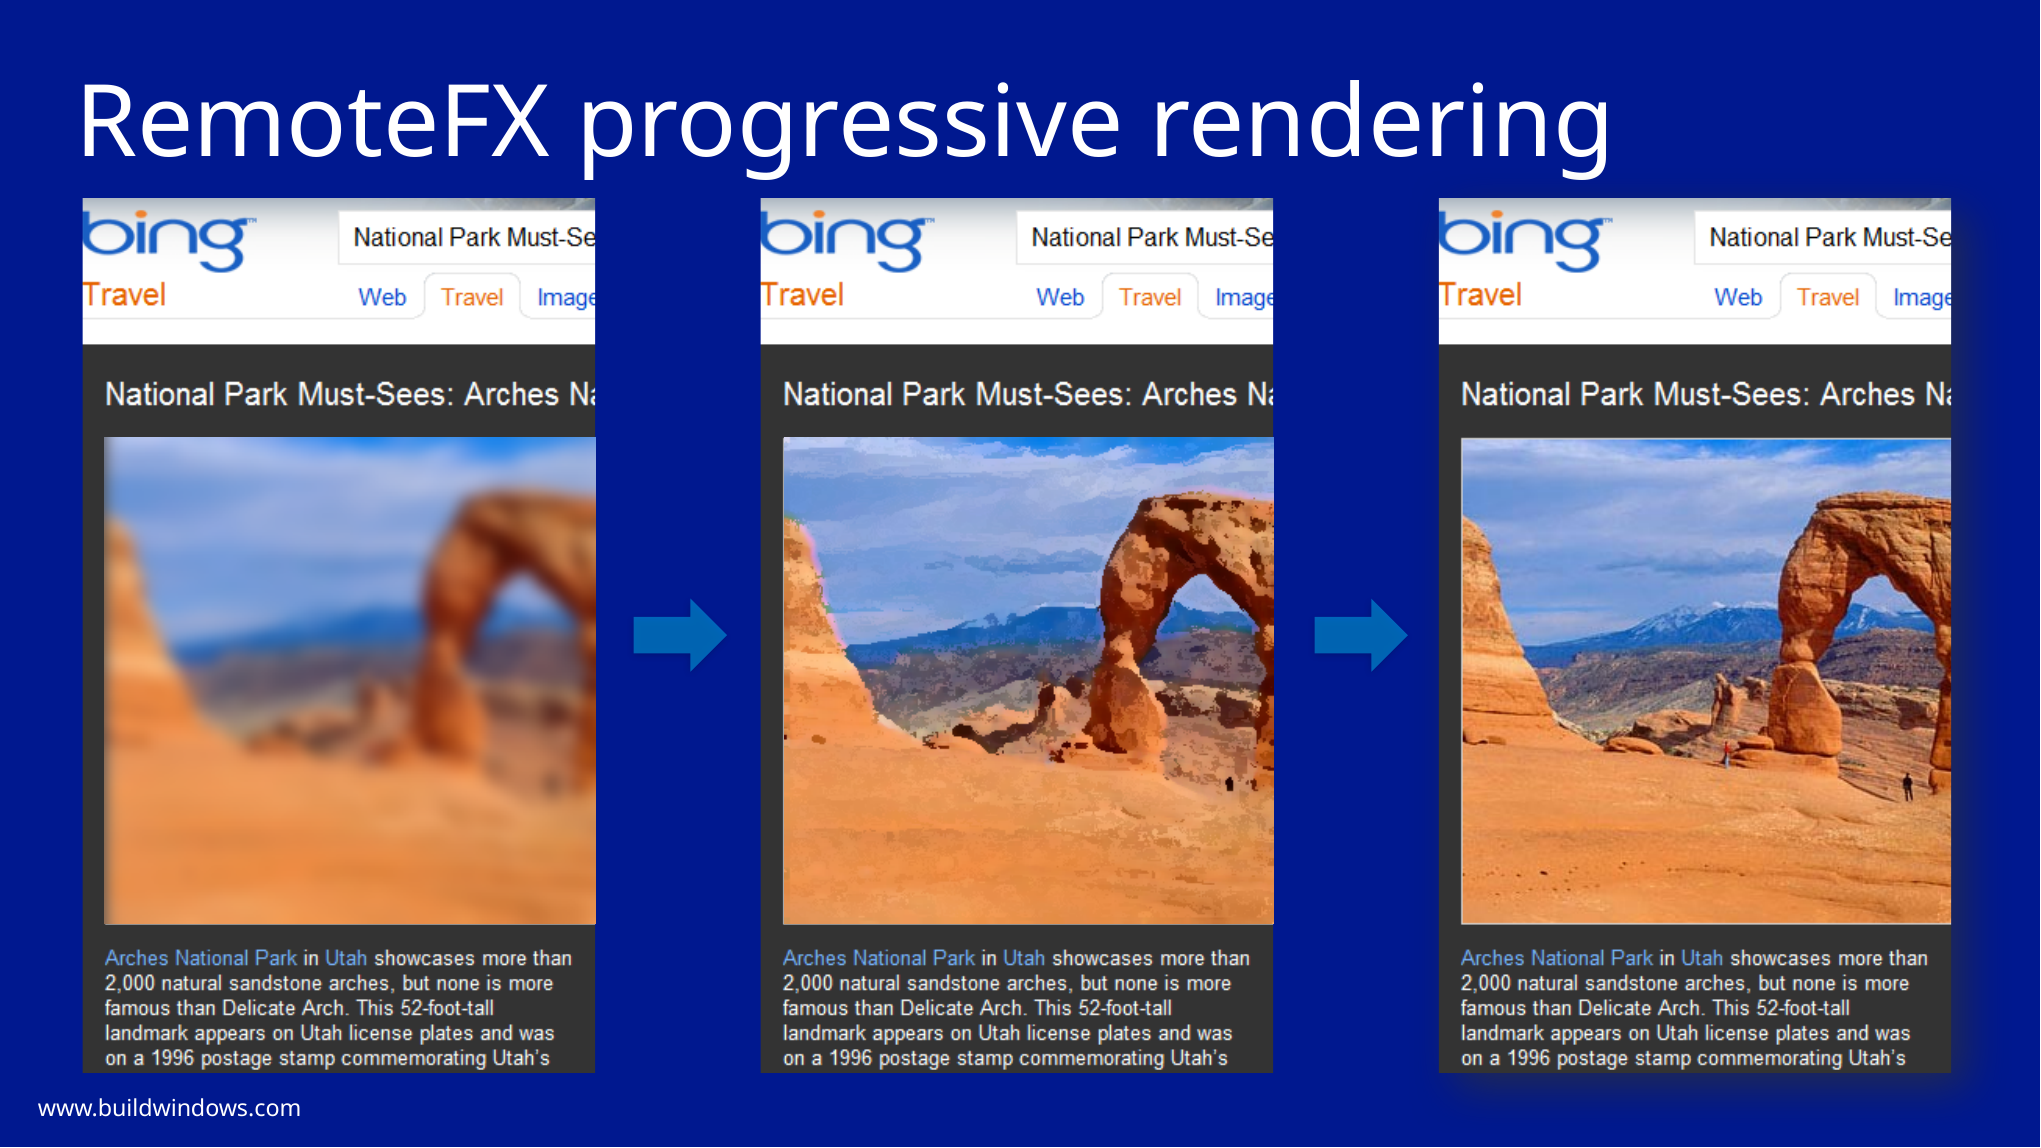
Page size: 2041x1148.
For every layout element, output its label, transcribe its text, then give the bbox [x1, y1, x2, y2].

text_box [1313, 597, 1409, 673]
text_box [760, 198, 1274, 1074]
title RemoteFX progressive rendering [45, 48, 1996, 199]
text_box [632, 597, 728, 673]
picture [1438, 198, 1952, 1074]
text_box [82, 198, 596, 1074]
